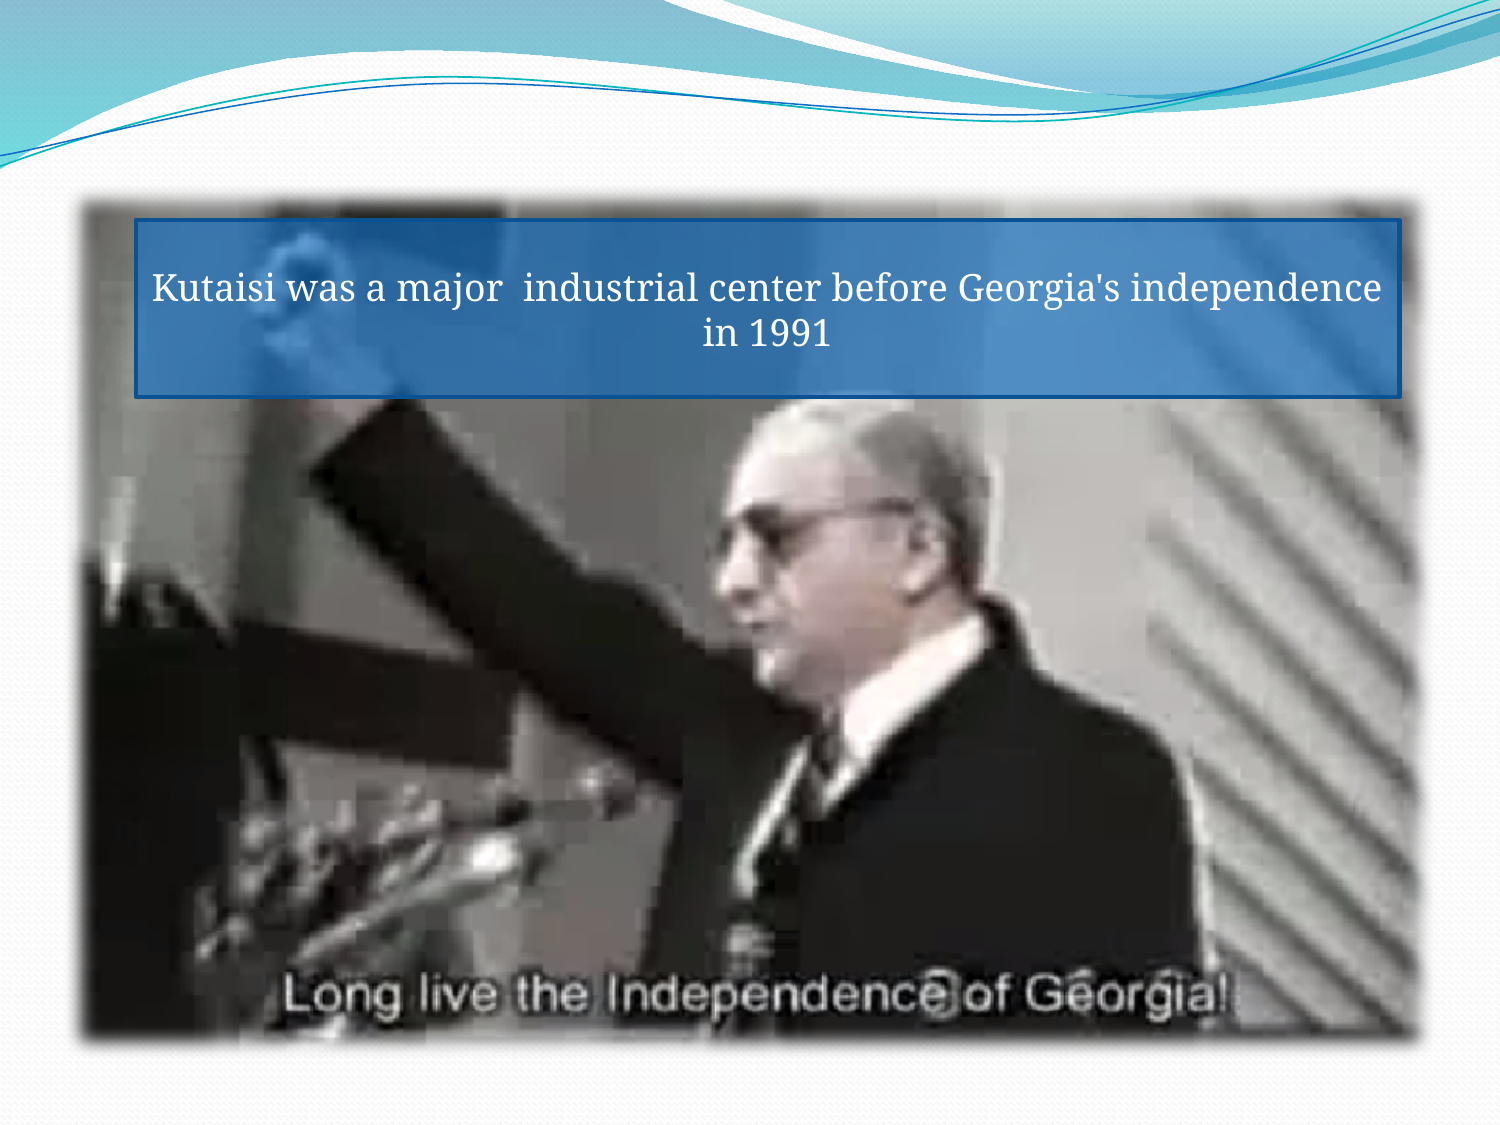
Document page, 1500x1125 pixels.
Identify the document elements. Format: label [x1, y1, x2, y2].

picture [64, 184, 1436, 1059]
